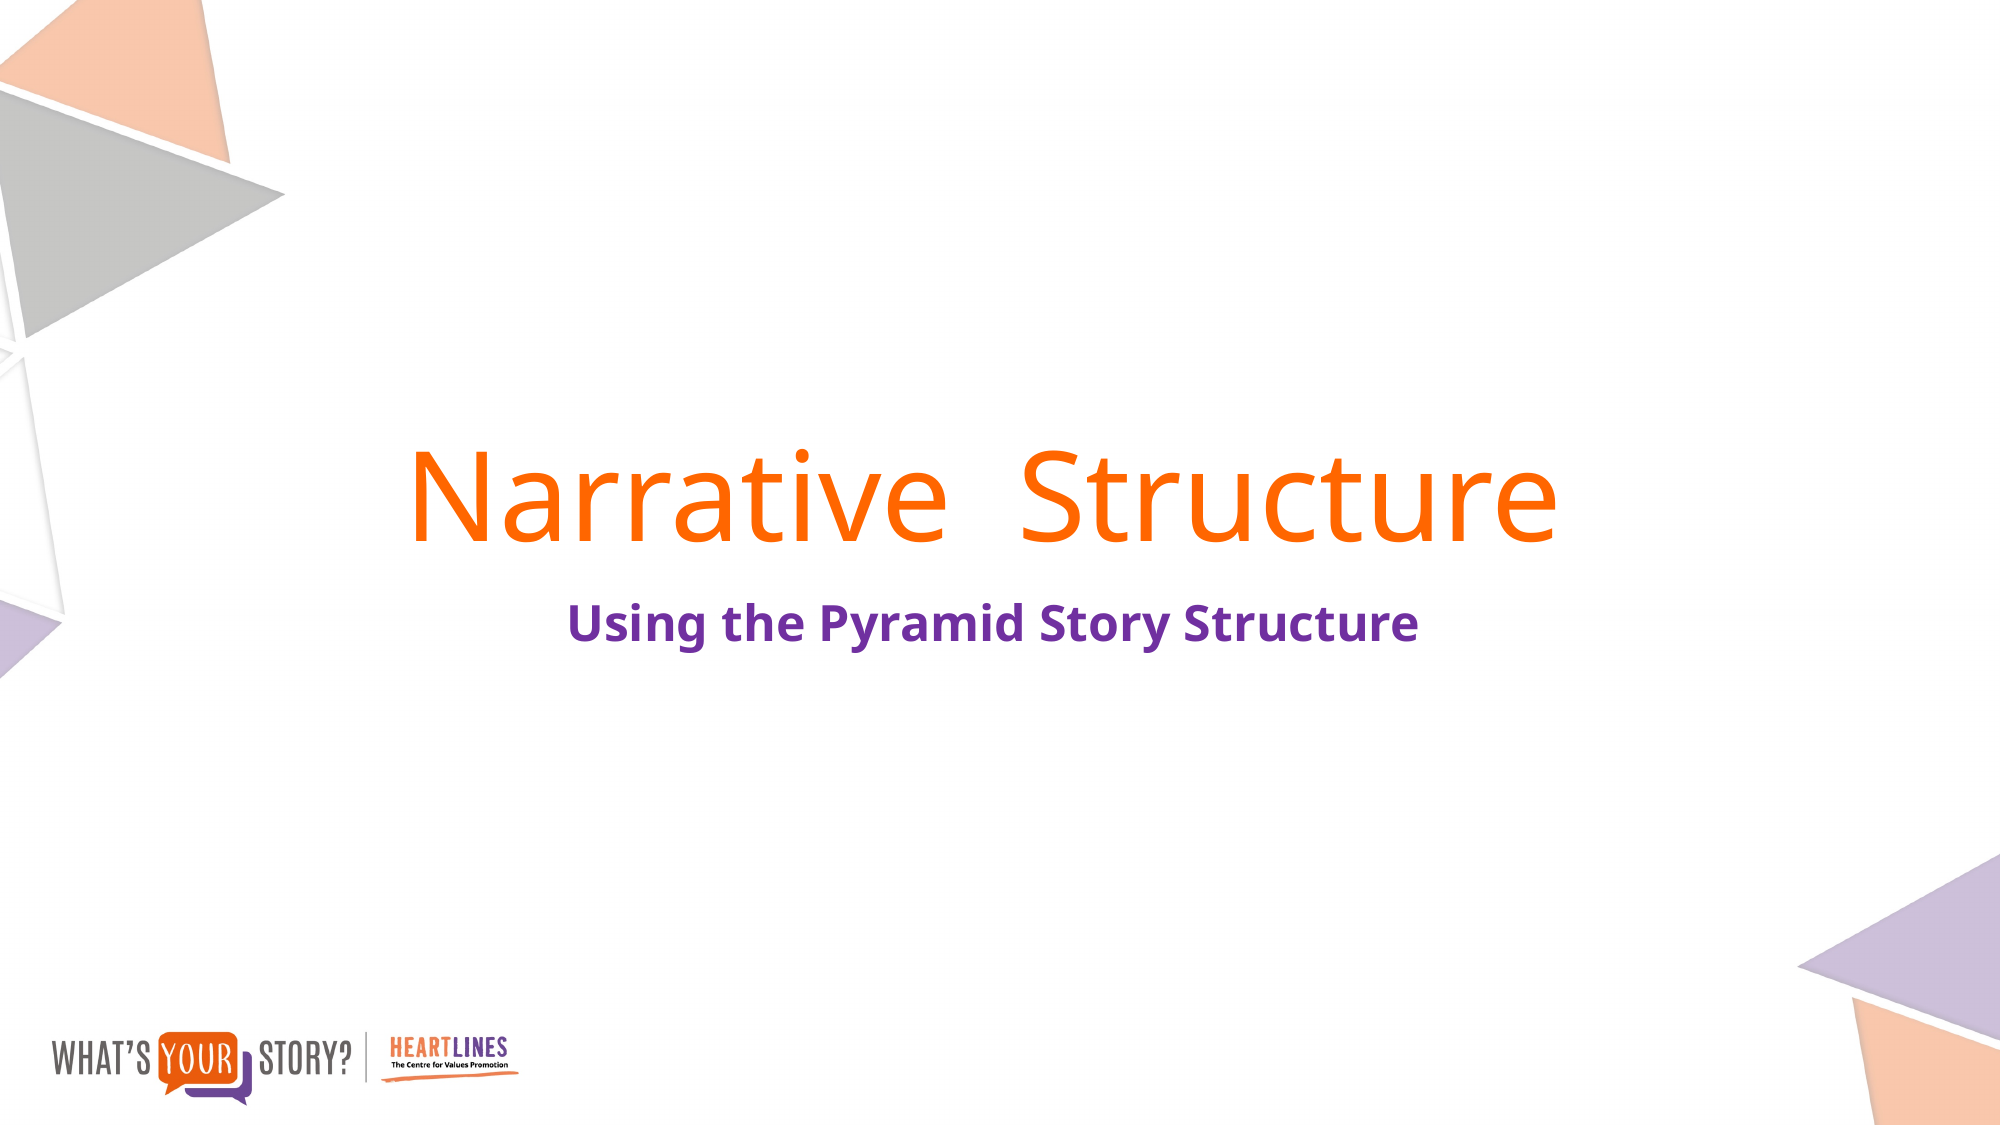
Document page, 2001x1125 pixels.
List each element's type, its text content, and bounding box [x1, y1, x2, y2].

title Narrative Structure [249, 184, 1750, 576]
picture [0, 0, 2000, 1125]
subtitle Using the Pyramid Story Structure [249, 590, 1750, 863]
